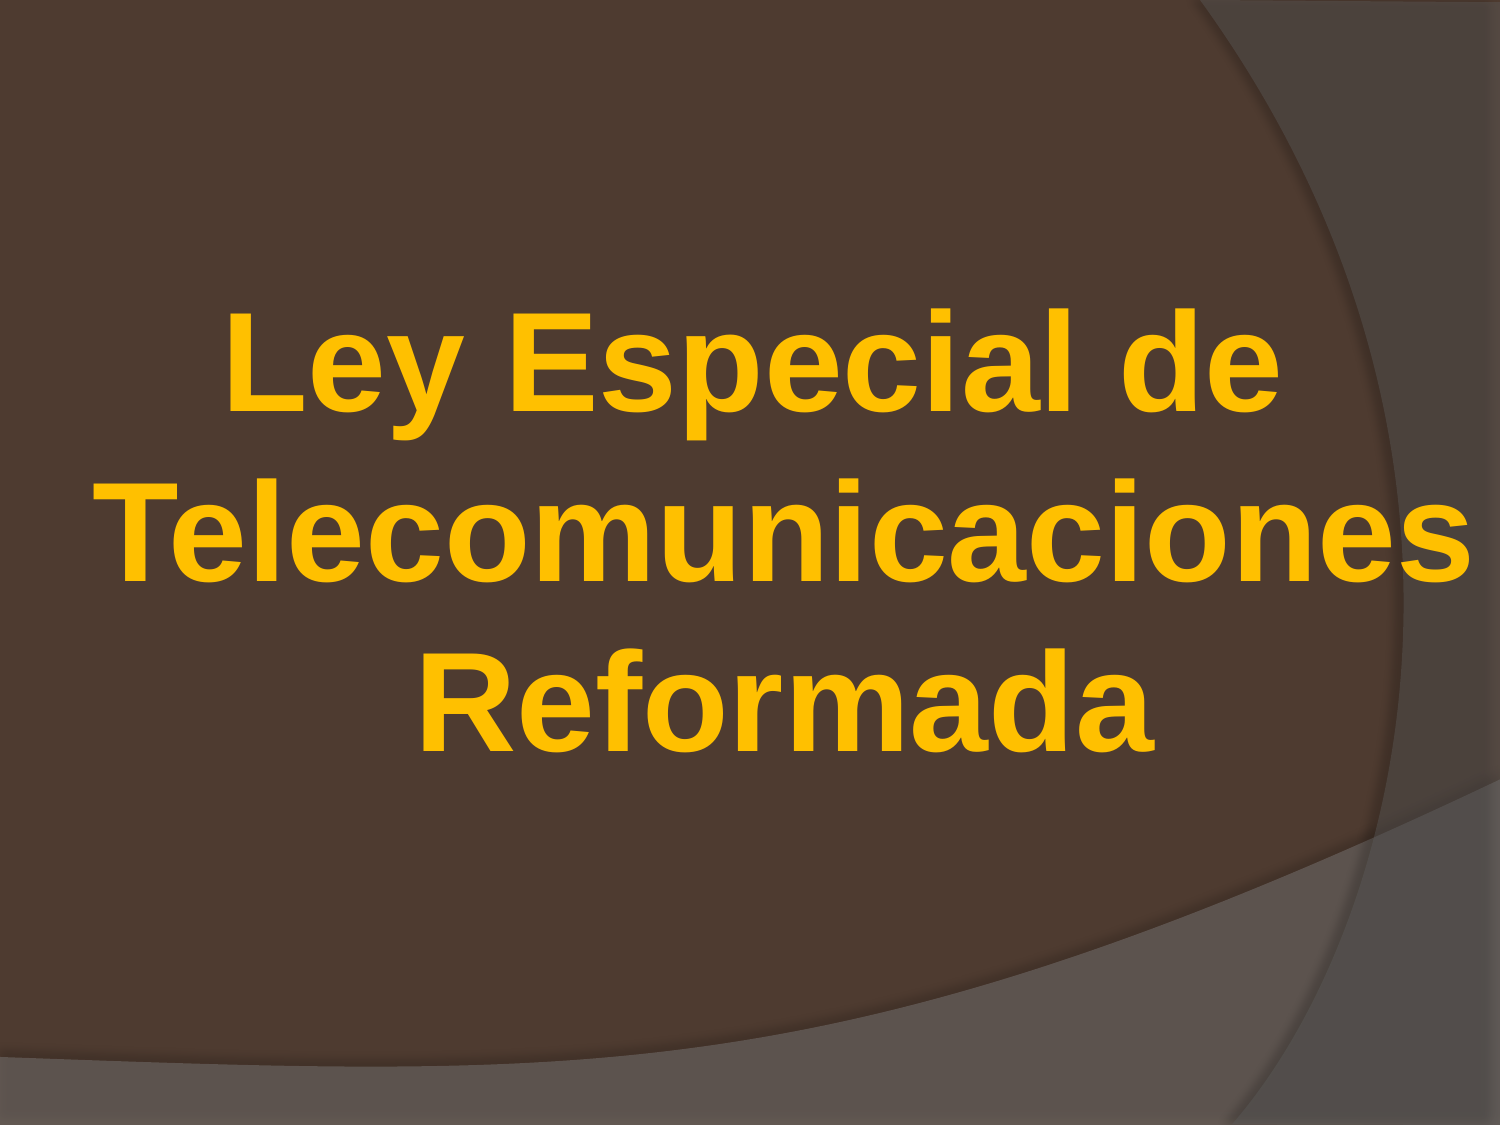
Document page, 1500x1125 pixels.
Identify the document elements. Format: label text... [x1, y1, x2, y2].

list Ley Especial de Telecomunicaciones Reformada [0, 262, 1500, 1006]
